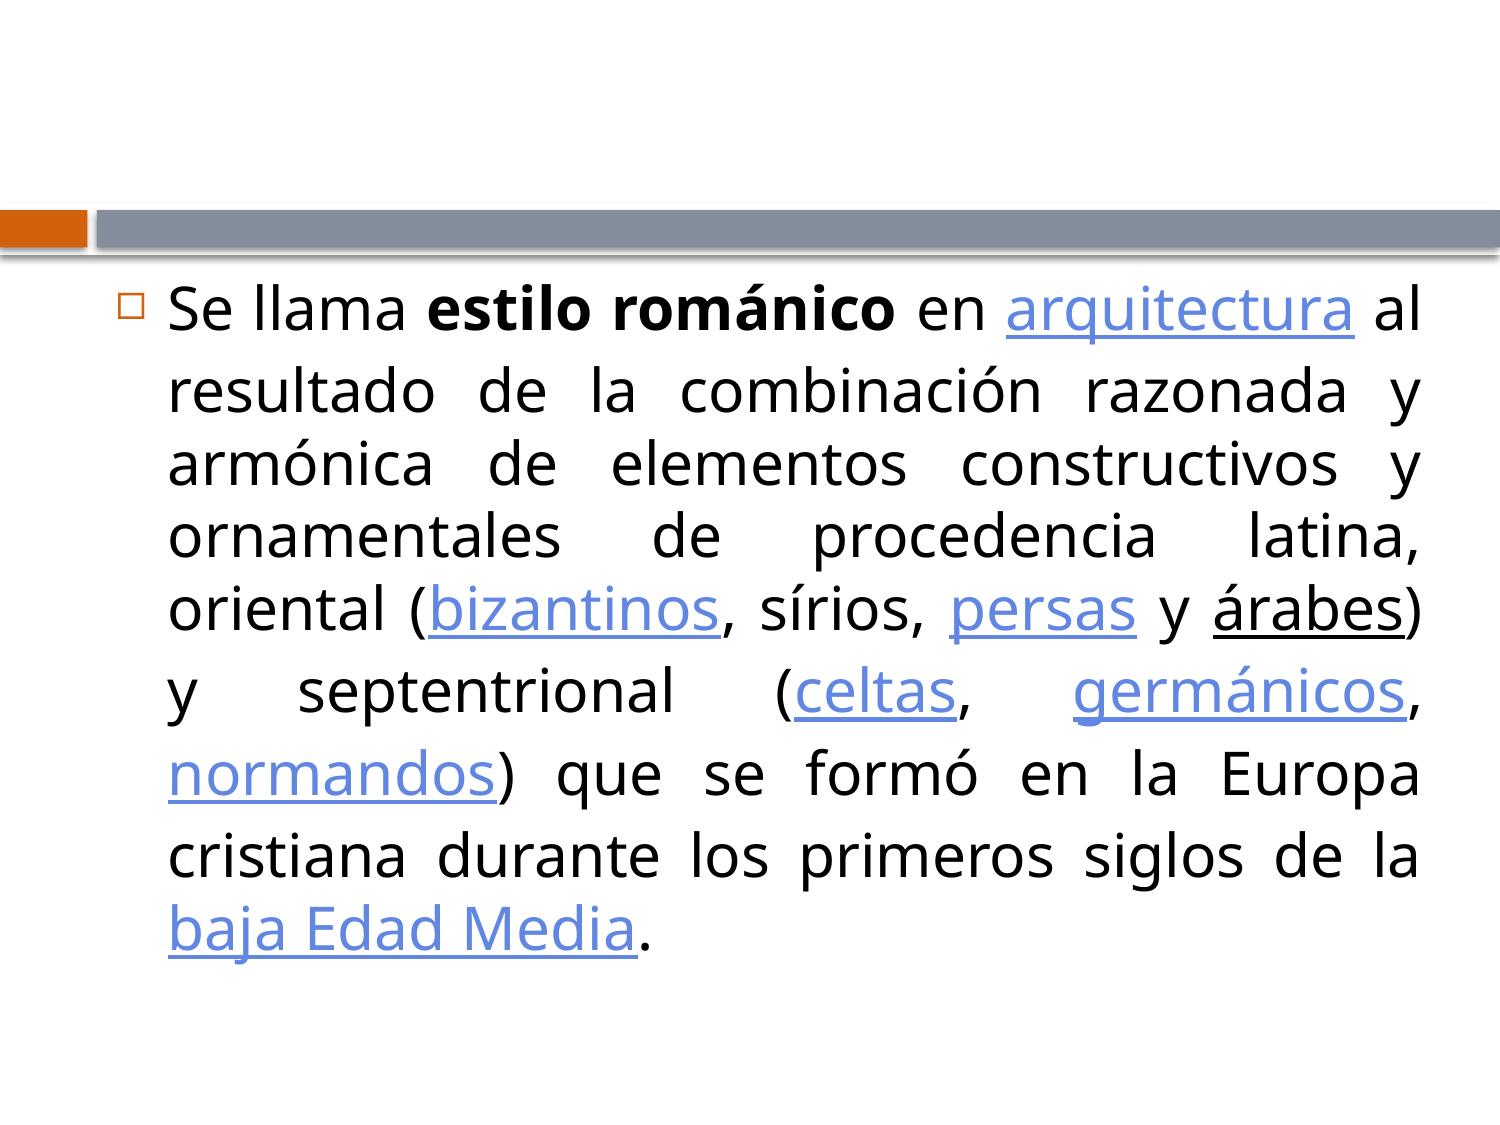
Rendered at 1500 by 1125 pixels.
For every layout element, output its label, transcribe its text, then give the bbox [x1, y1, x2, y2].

list Se llama estilo románico en arquitectura al resultado de la combinación razonada y armónica de elementos constructivos y ornamentales de procedencia latina, oriental (bizantinos, sírios, persas y árabes) y septentrional (celtas, germánicos, normandos) que se formó en la Europa cristiana durante los primeros siglos de la baja Edad Media. [100, 262, 1438, 1000]
